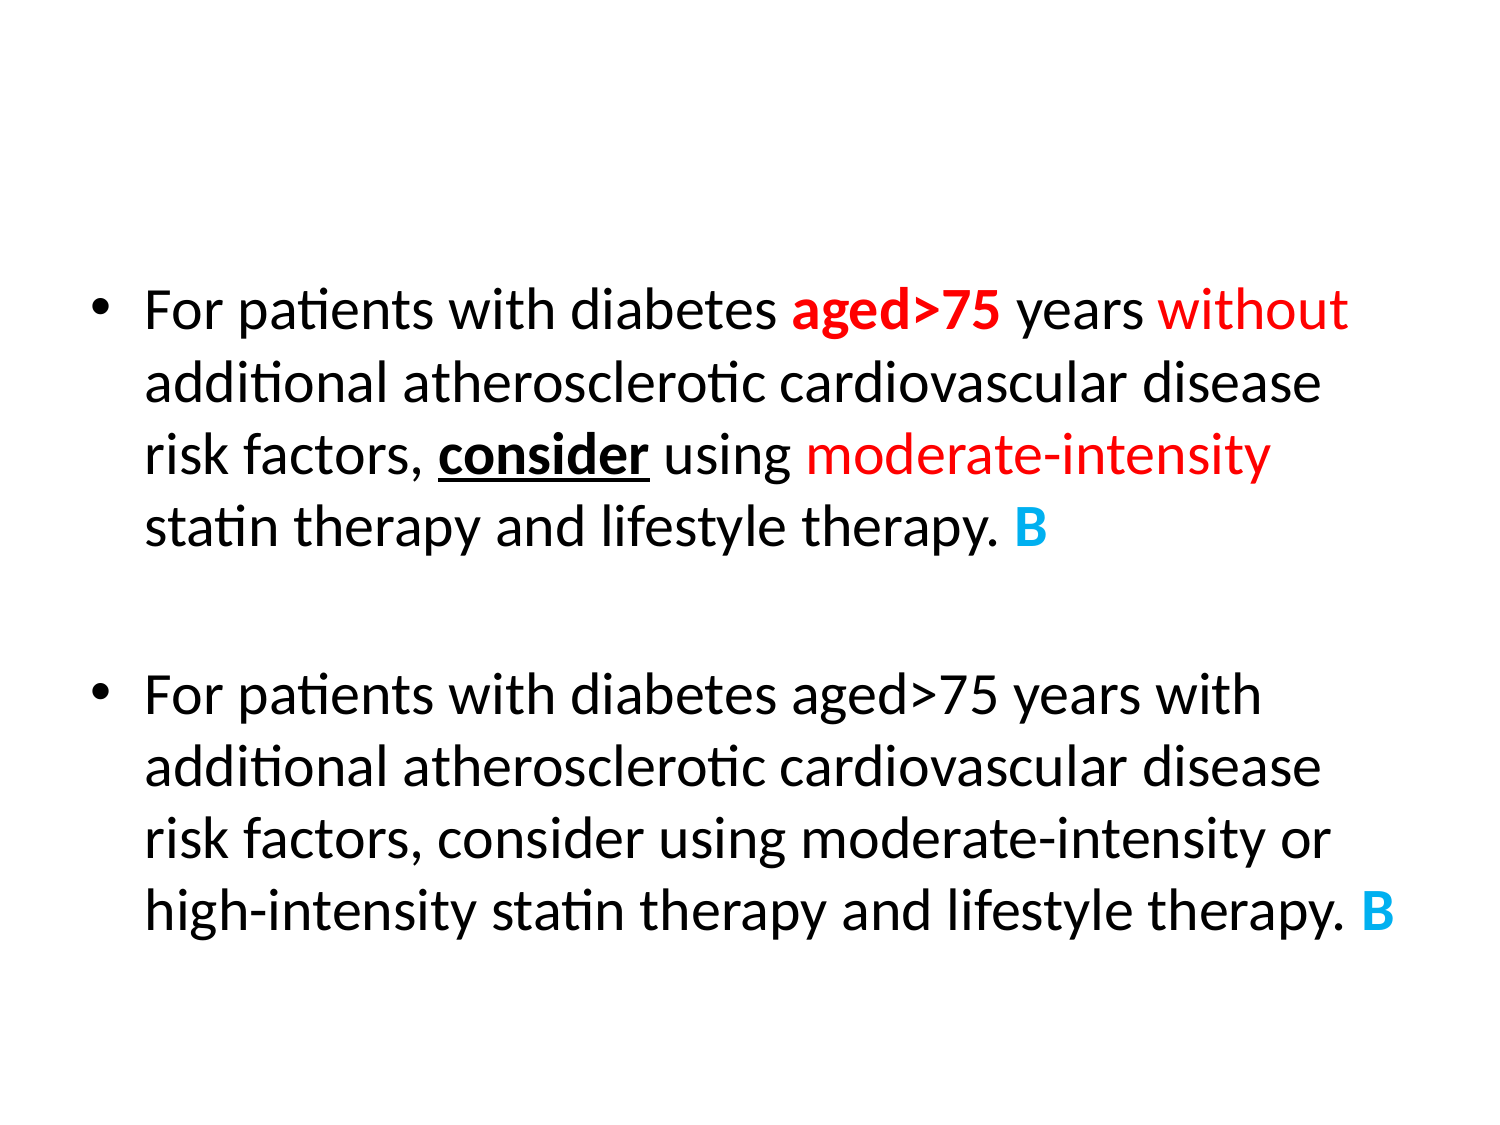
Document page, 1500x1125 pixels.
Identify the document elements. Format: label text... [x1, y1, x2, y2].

list For patients with diabetes aged>75 years without additional atherosclerotic cardiovascular disease risk factors, consider using moderate-intensity statin therapy and lifestyle therapy. B For patients with diabetes aged>75 years with additional atherosclerotic cardiovascular disease risk factors, consider using moderate-intensity or high-intensity statin therapy and lifestyle therapy. B [75, 262, 1425, 1005]
